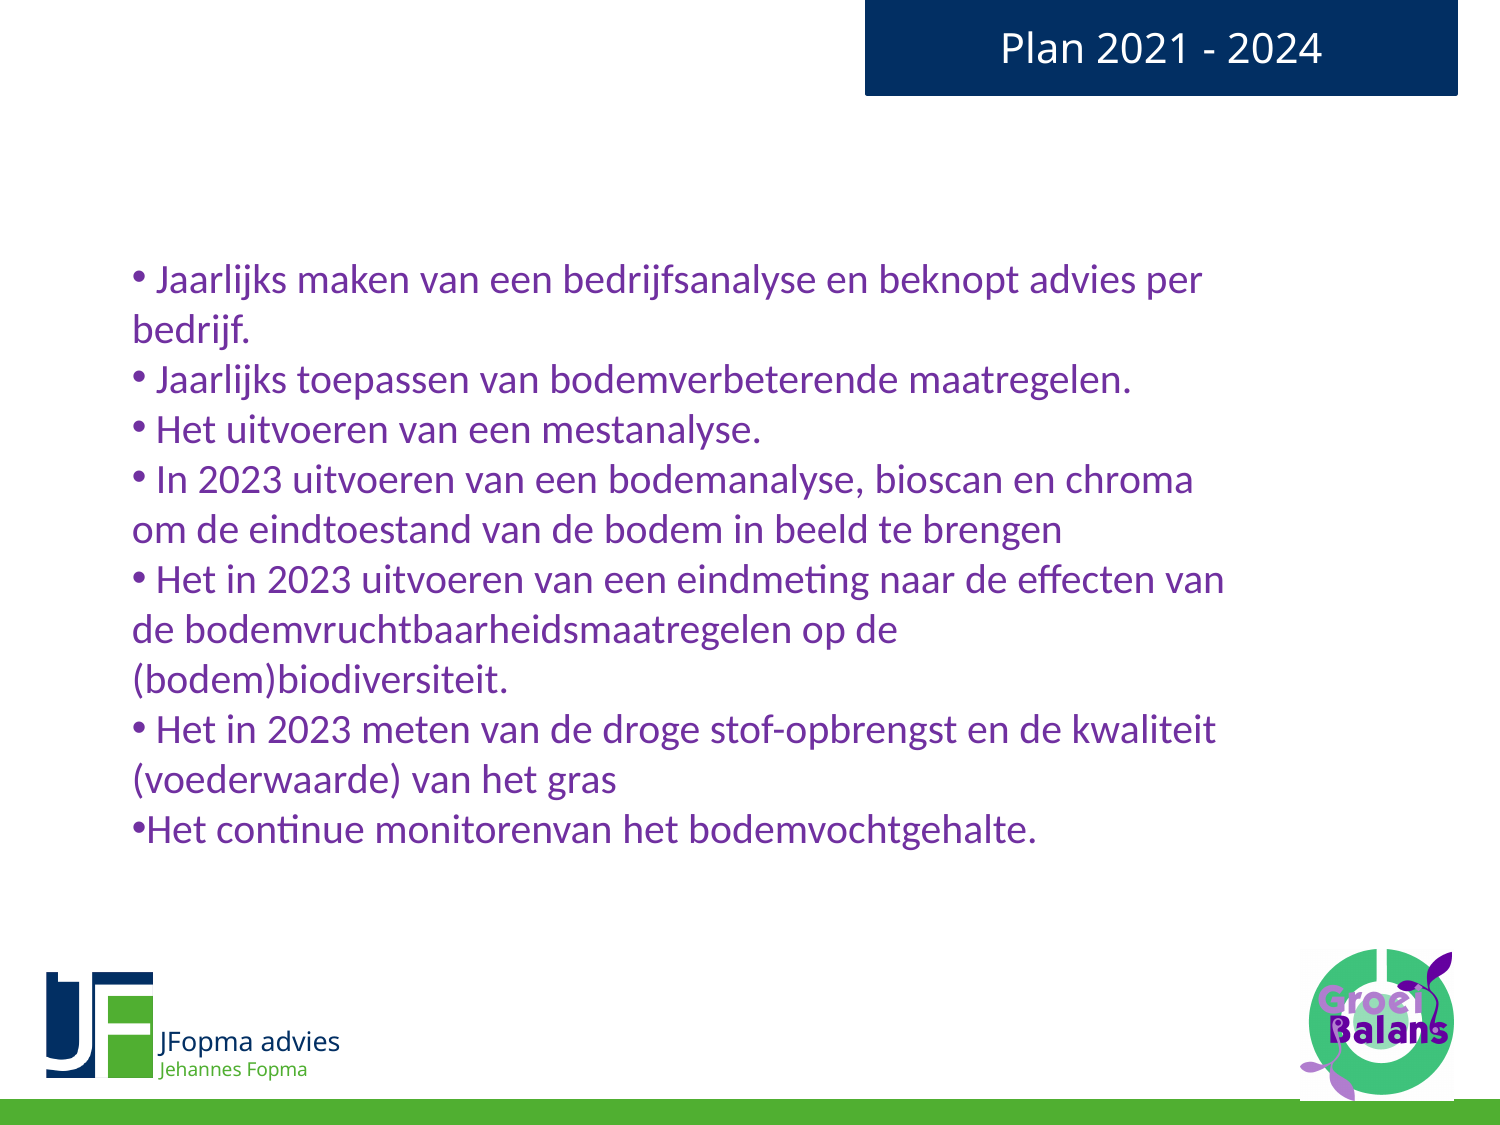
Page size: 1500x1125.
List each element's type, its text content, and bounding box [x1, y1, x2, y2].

picture [46, 972, 153, 1079]
picture [1300, 948, 1454, 1101]
text_box Jaarlijks maken van een bedrijfsanalyse en beknopt advies per bedrijf. Jaarlijks toepassen van bodemverbeterende maatregelen. Het uitvoeren van een mestanalyse. In 2023 uitvoeren van een bodemanalyse, bioscan en chroma om de eindtoestand van de bodem in beeld te brengen Het in 2023 uitvoeren van een eindmeting naar de effecten van de bodemvruchtbaarheidsmaatregelen op de (bodem)biodiversiteit. Het in 2023 meten van de droge stof-opbrengst en de kwaliteit (voederwaarde) van het gras Het continue monitorenvan het bodemvochtgehalte. [117, 199, 1243, 905]
text_box JFopma advies Jehannes Fopma [144, 1017, 398, 1088]
text_box Plan 2021 - 2024 [865, 0, 1458, 96]
text_box [0, 1099, 1500, 1125]
